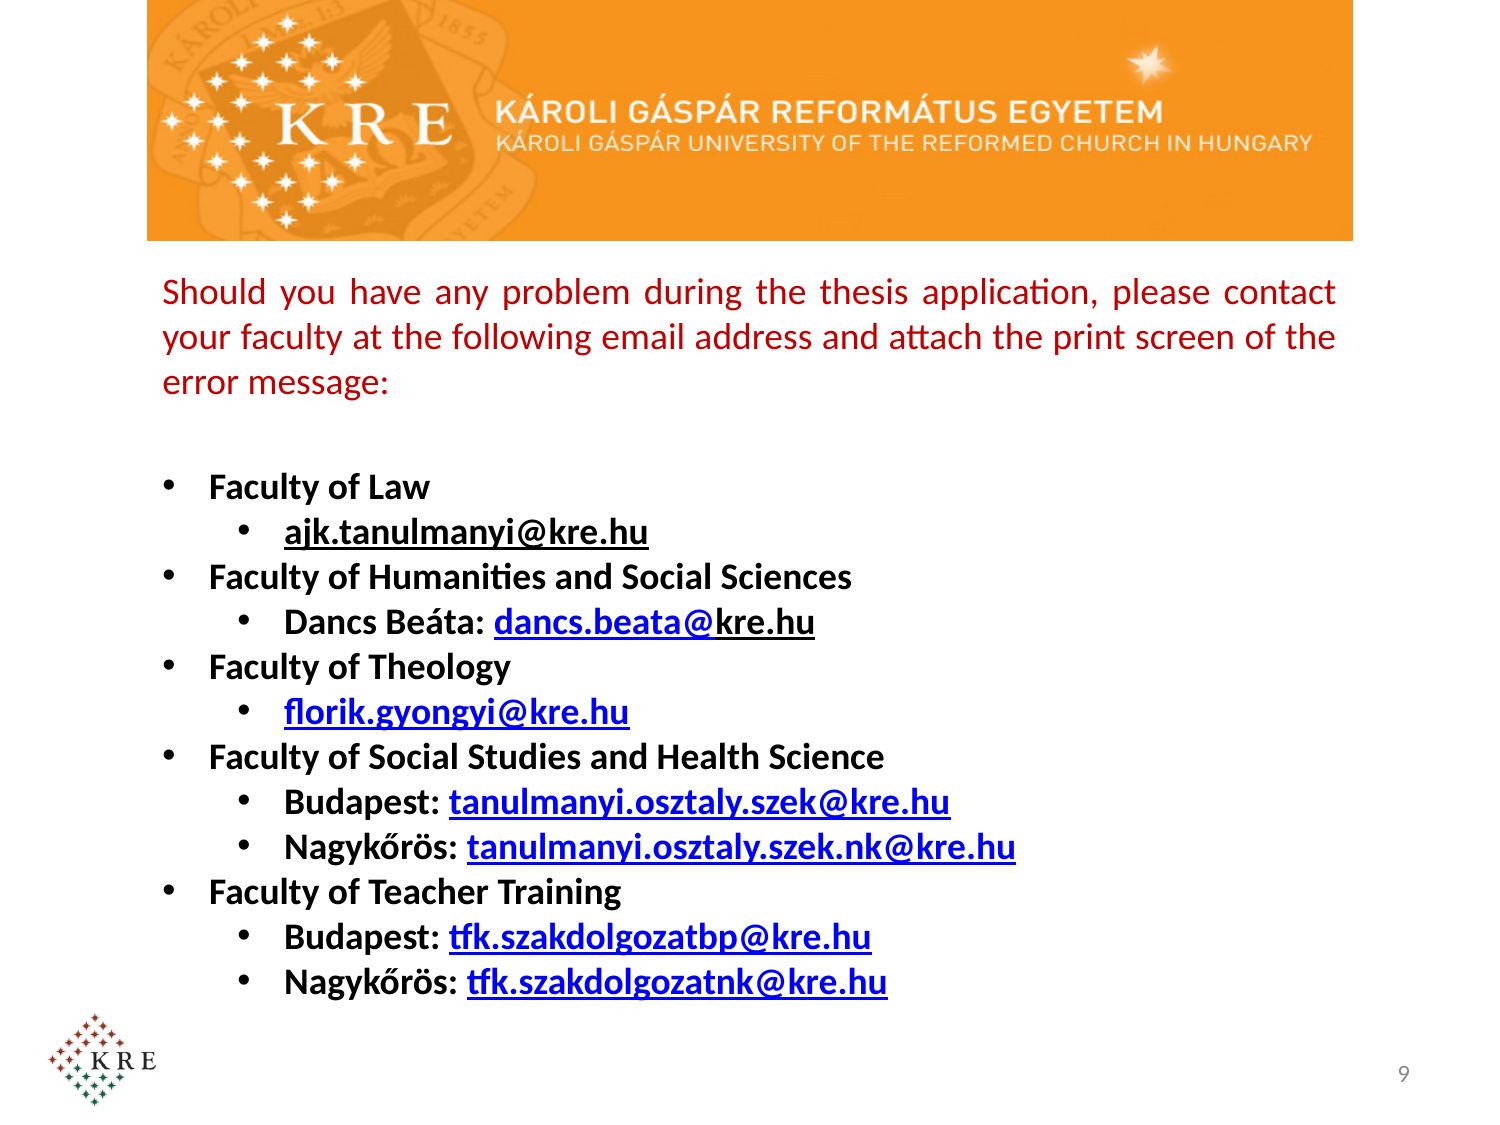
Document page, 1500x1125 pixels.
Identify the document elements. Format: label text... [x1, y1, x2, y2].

picture [29, 998, 167, 1114]
picture [147, 0, 1353, 241]
text_box Should you have any problem during the thesis application, please contact your faculty at the following email address and attach the print screen of the error message: Faculty of Law ajk.tanulmanyi@kre.hu Faculty of Humanities and Social Sciences Dancs Beáta: dancs.beata@kre.hu Faculty of Theology florik.gyongyi@kre.hu Faculty of Social Studies and Health Science Budapest: tanulmanyi.osztaly.szek@kre.hu Nagykőrös: tanulmanyi.osztaly.szek.nk@kre.hu Faculty of Teacher Training Budapest: tfk.szakdolgozatbp@kre.hu Nagykőrös: tfk.szakdolgozatnk@kre.hu [147, 259, 1353, 1055]
slide_number 9 [1074, 1042, 1425, 1103]
